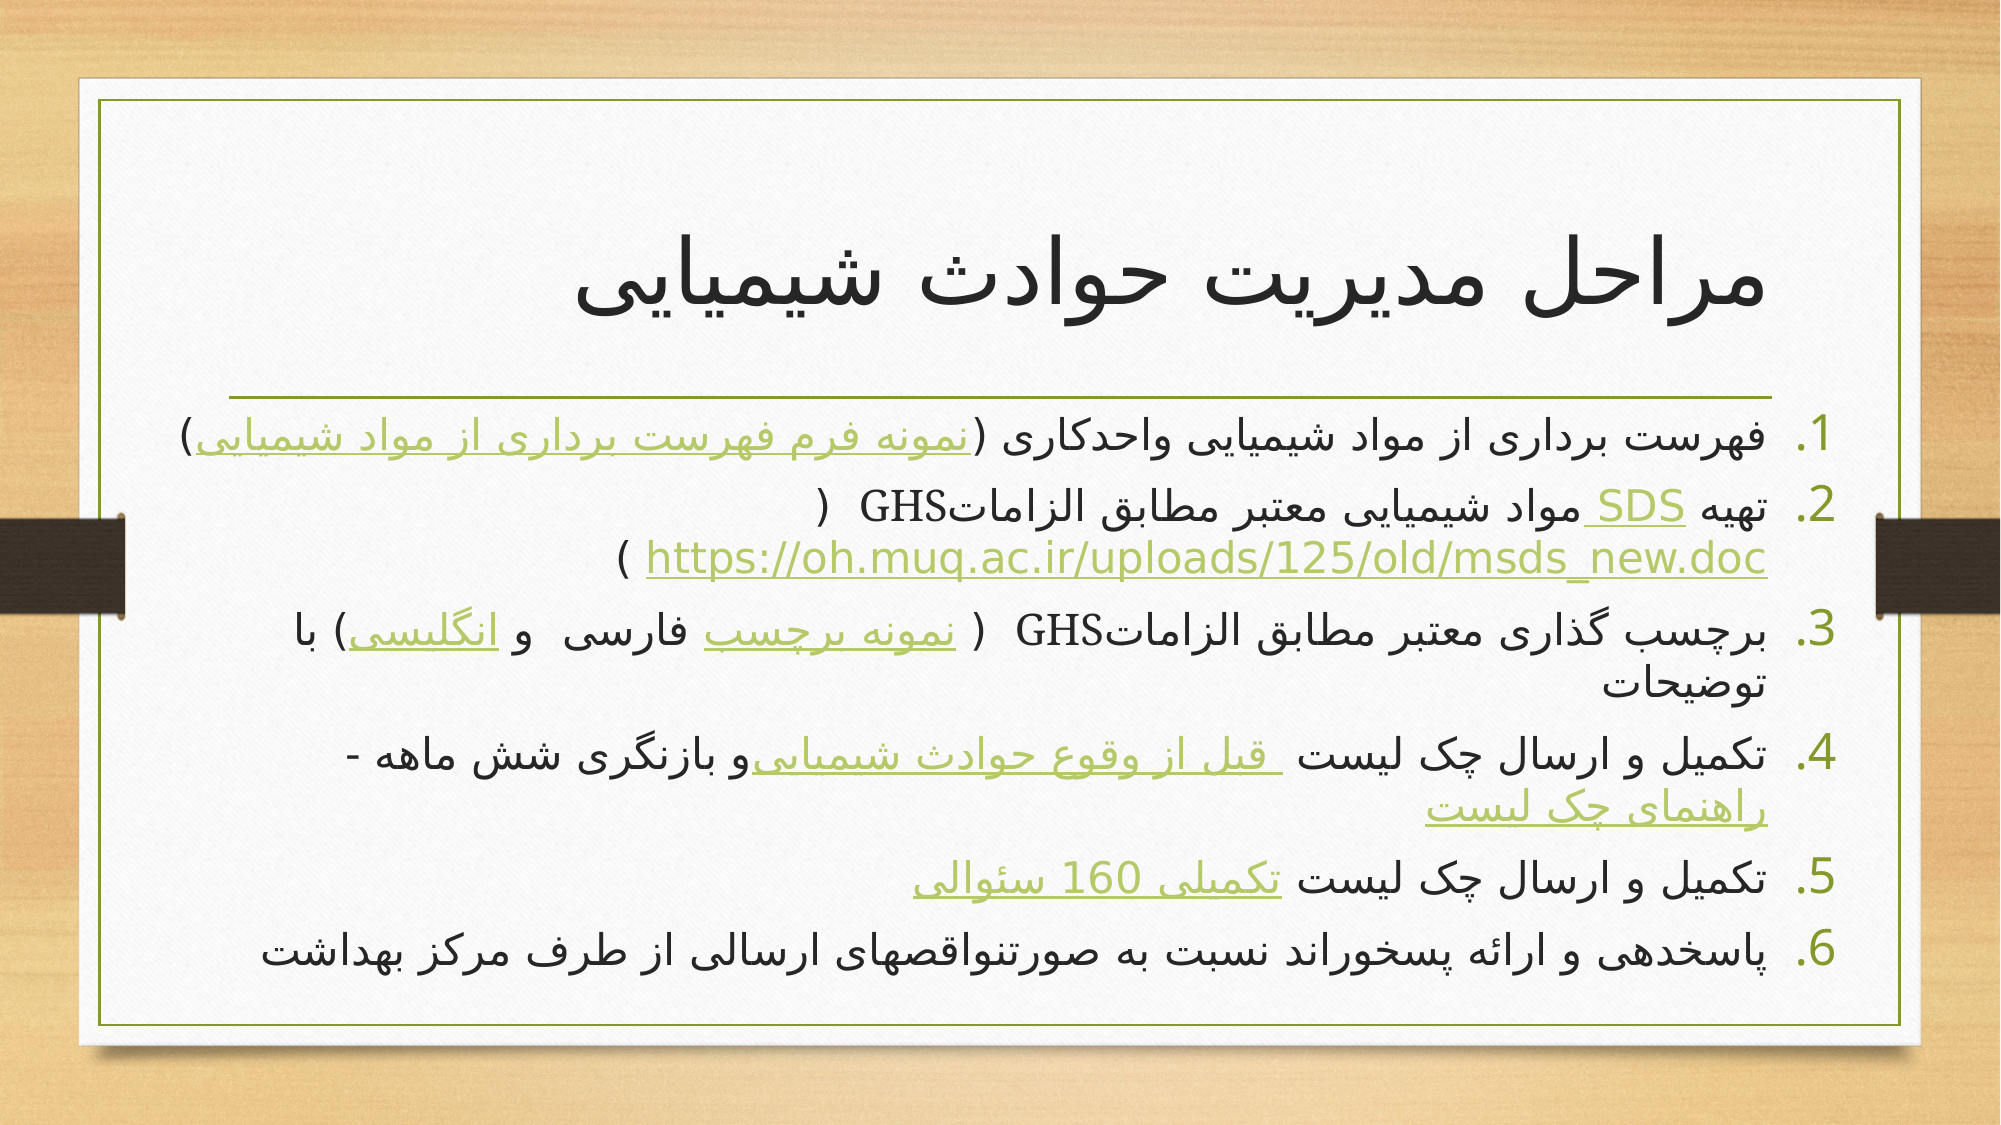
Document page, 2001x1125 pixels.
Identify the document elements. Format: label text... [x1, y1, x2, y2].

title مراحل مدیریت حوادث شیمیایی [212, 161, 1788, 375]
list فهرست برداری از مواد شیمیایی واحدکاری (نمونه فرم فهرست برداری از مواد شیمیایی) تهیه SDSمواد شیمیایی معتبر مطابق الزاماتGHS ( https://oh.muq.ac.ir/uploads/125/old/msds_new.doc ) برچسب گذاری معتبر مطابق الزاماتGHS ( نمونه برچسب فارسی و انگلیسی) با توضیحات تکمیل و ارسال چک لیست قبل از وقوع حوادث شیمیایی و بازنگری شش ماهه -راهنمای چک لیست تکمیل و ارسال چک لیست تکمیلی 160 سئوالی پاسخدهی و ارائه پسخوراند نسبت به صورتنواقصهای ارسالی از طرف مرکز بهداشت [156, 399, 1849, 1004]
picture [0, 0, 2001, 1125]
